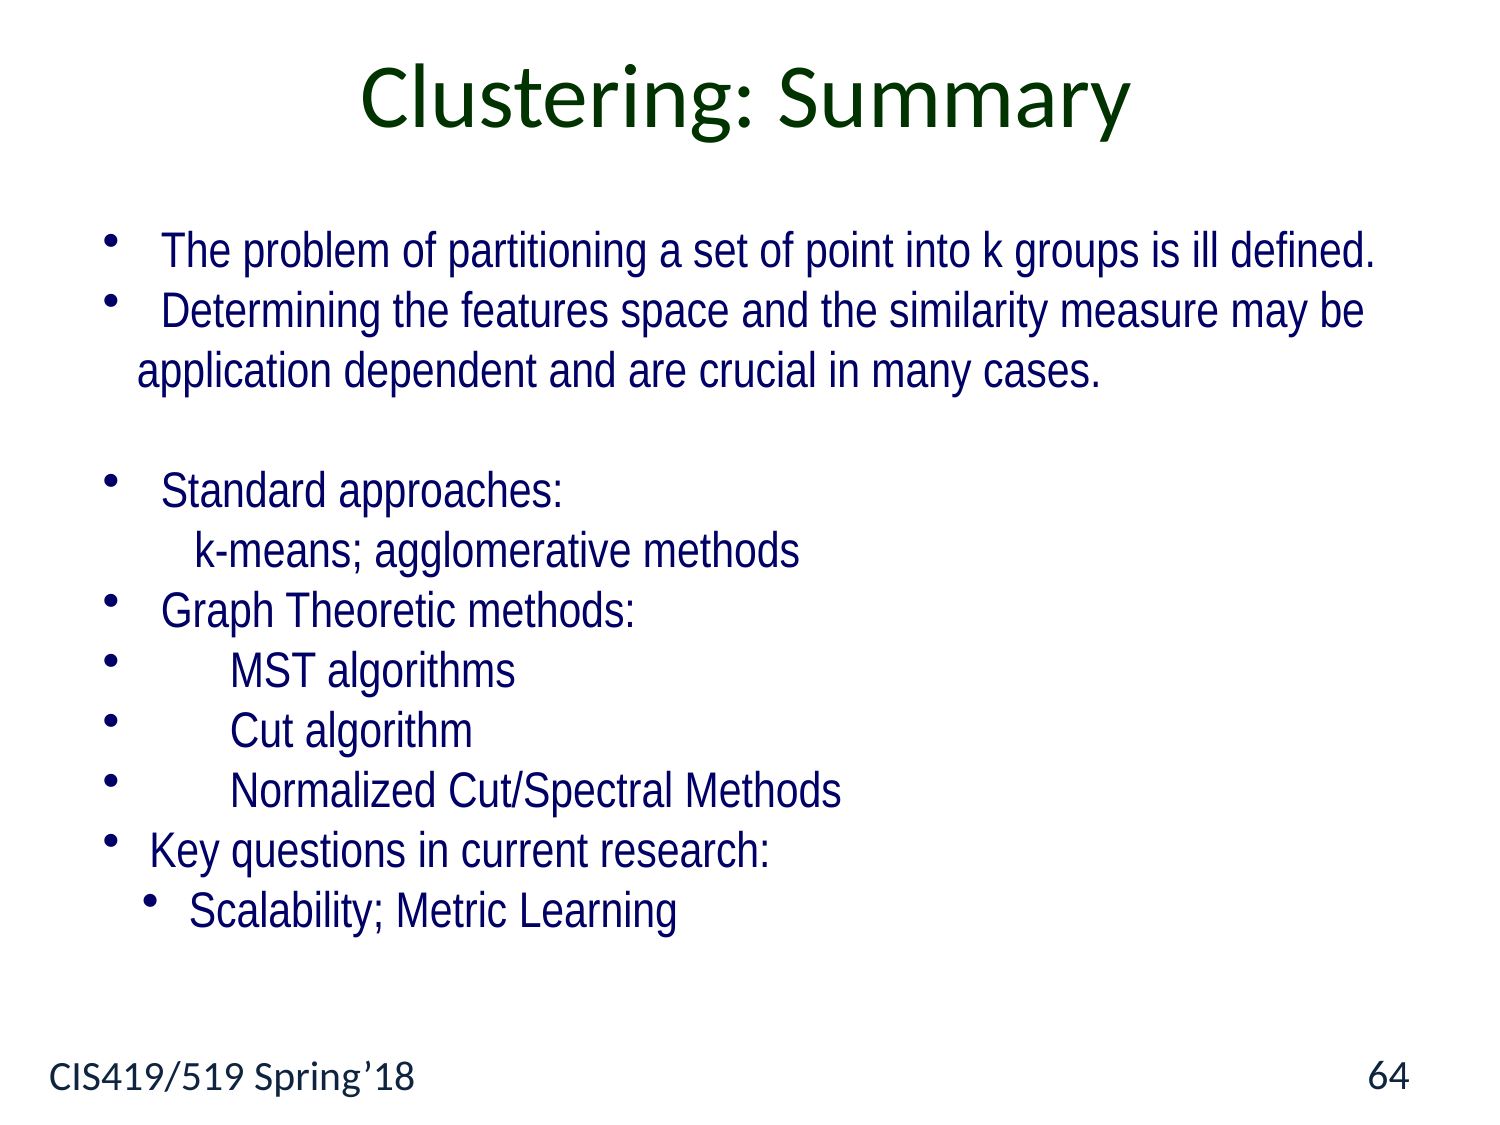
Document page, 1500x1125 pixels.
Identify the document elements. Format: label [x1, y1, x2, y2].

text_box [345, 28, 1149, 153]
text_box [87, 209, 1453, 945]
slide_number [1074, 1042, 1425, 1103]
